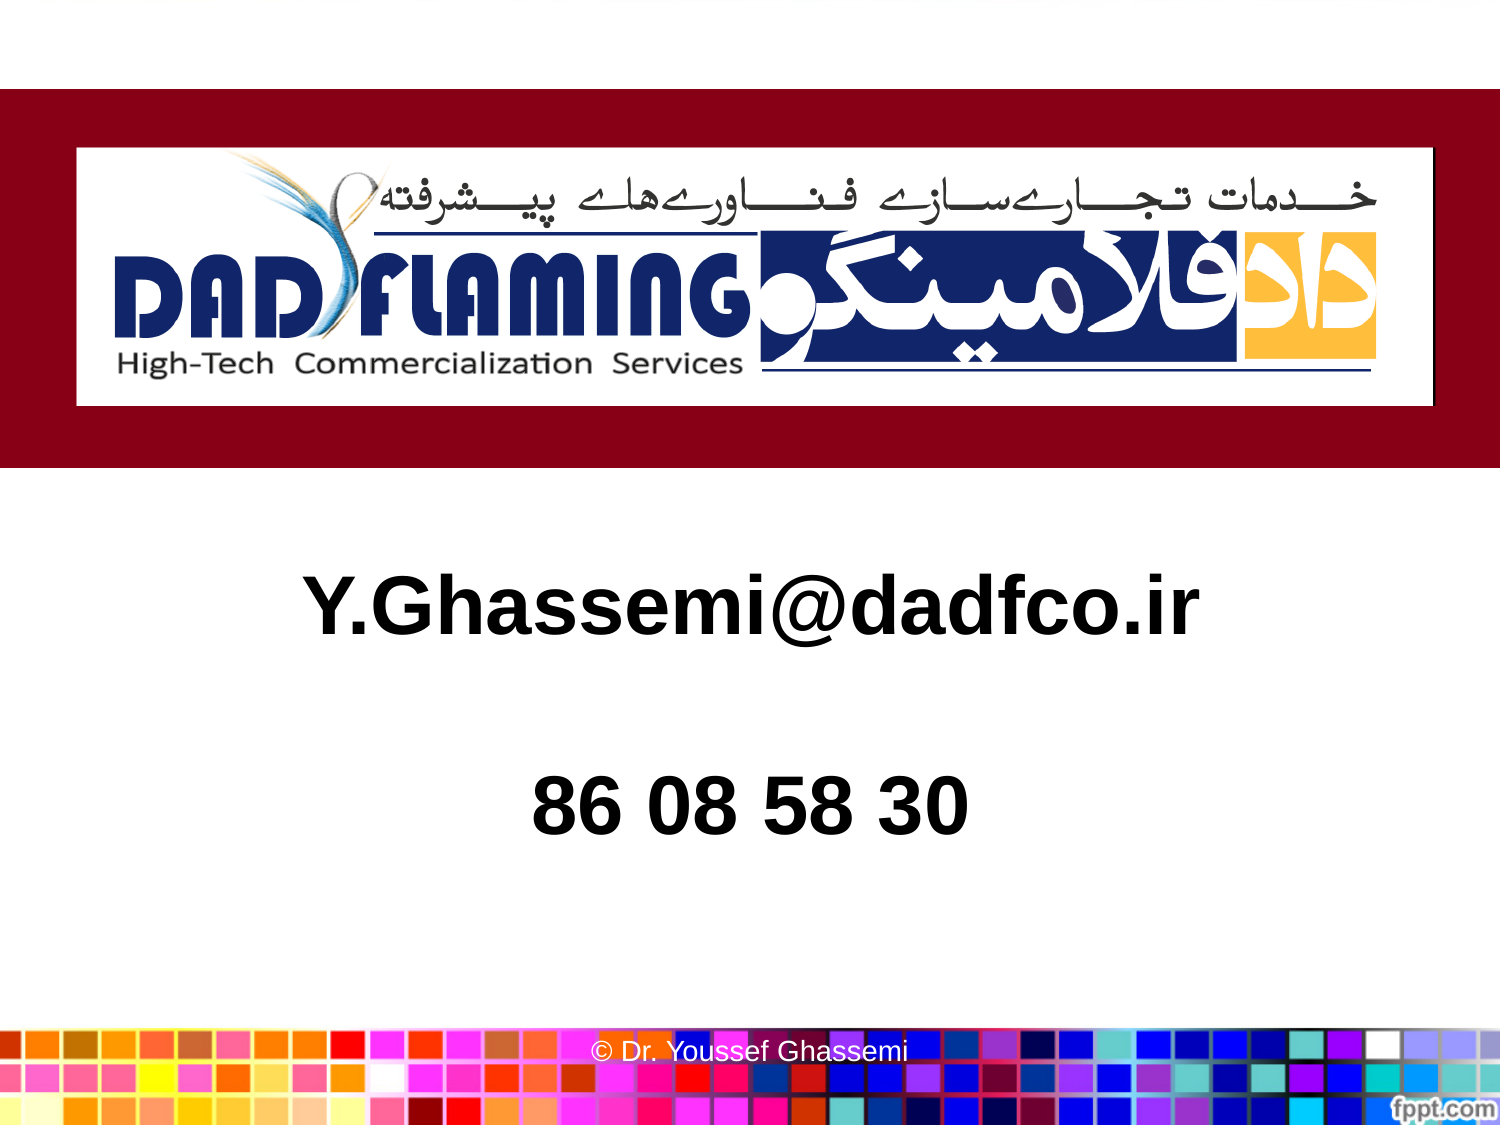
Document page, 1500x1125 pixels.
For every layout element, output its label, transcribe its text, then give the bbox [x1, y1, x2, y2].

title Y.Ghassemi@dadfco.ir 86 08 58 30 [75, 514, 1427, 988]
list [0, 89, 1500, 469]
picture [0, 0, 1500, 89]
picture [0, 469, 1500, 1125]
footer © Dr. Youssef Ghassemi [512, 1024, 988, 1103]
